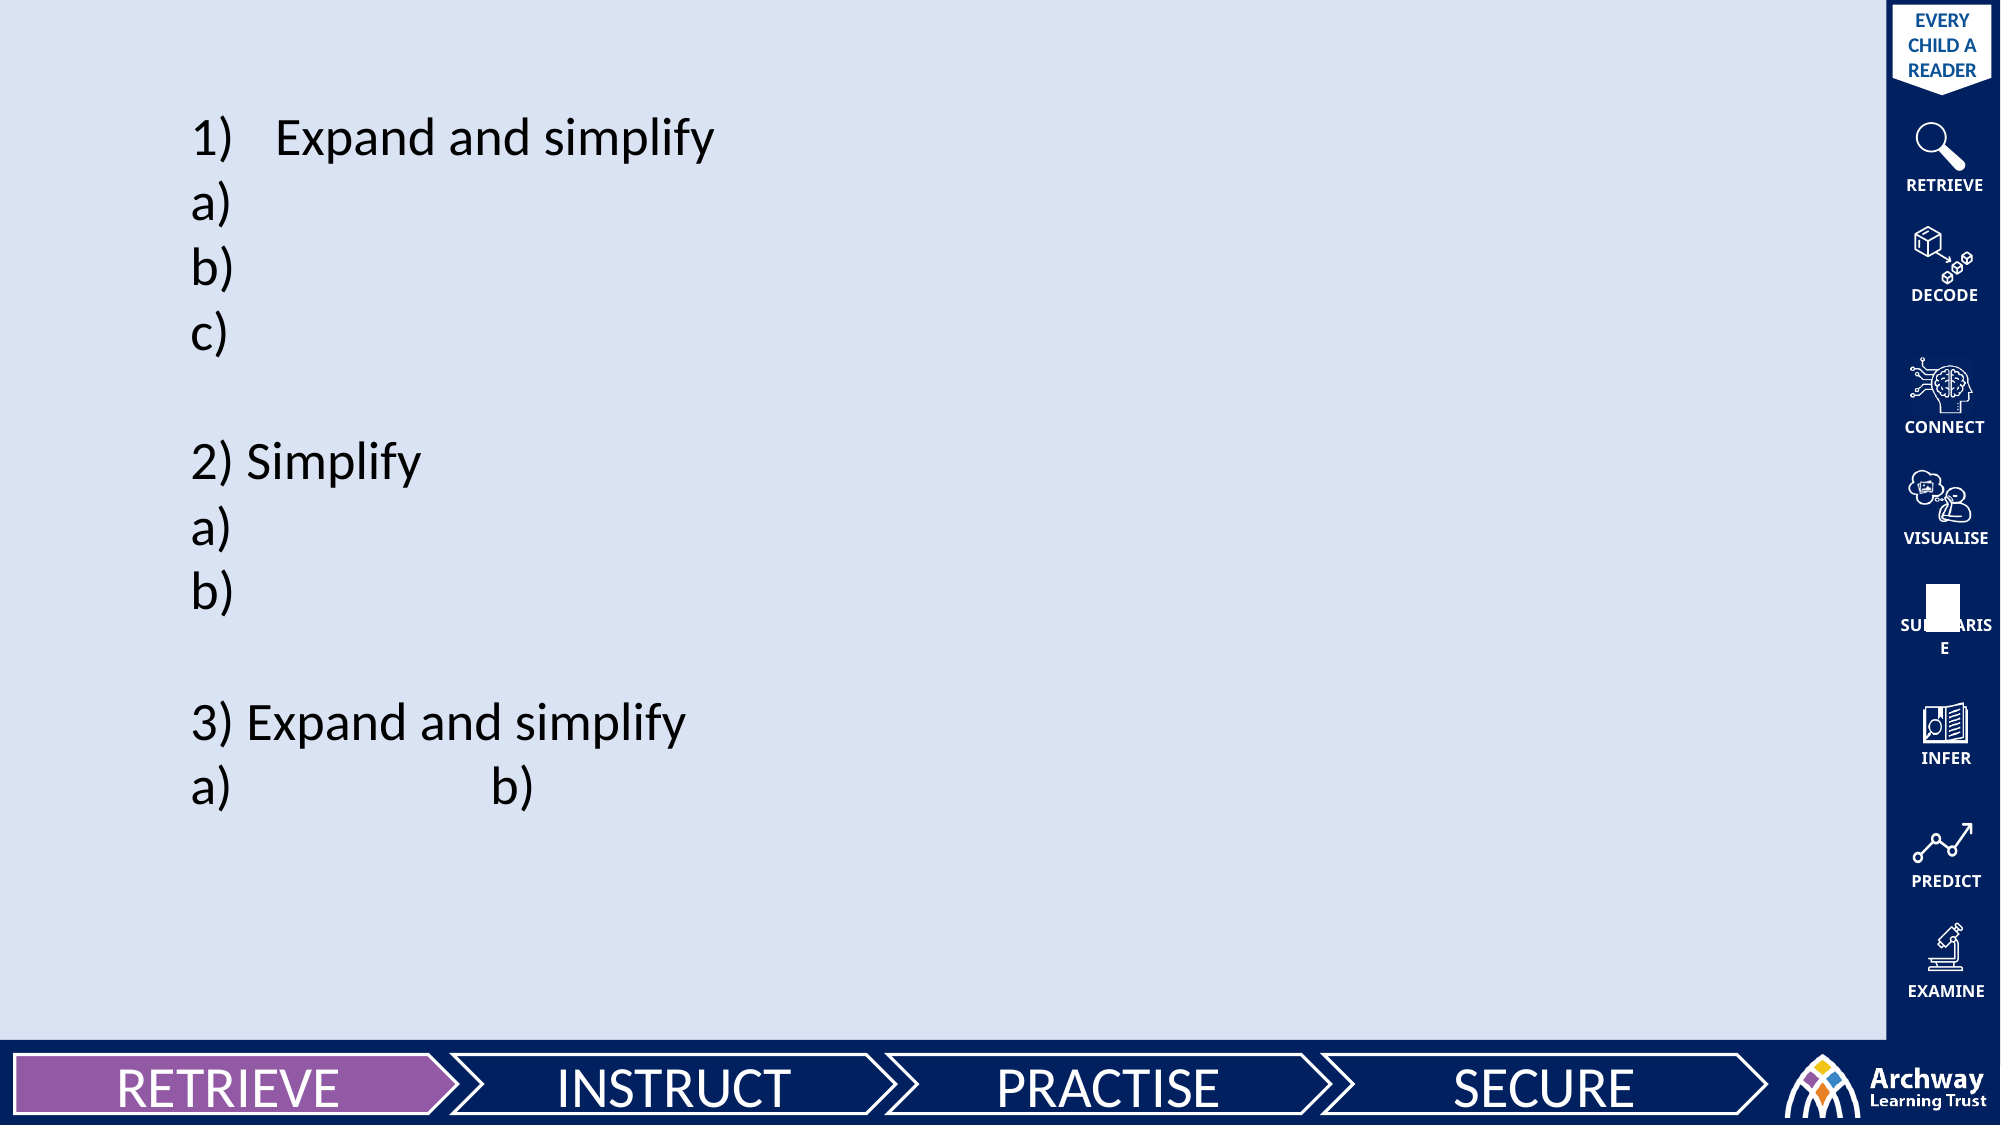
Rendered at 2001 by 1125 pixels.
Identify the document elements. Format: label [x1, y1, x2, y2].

picture [1783, 1053, 1987, 1118]
